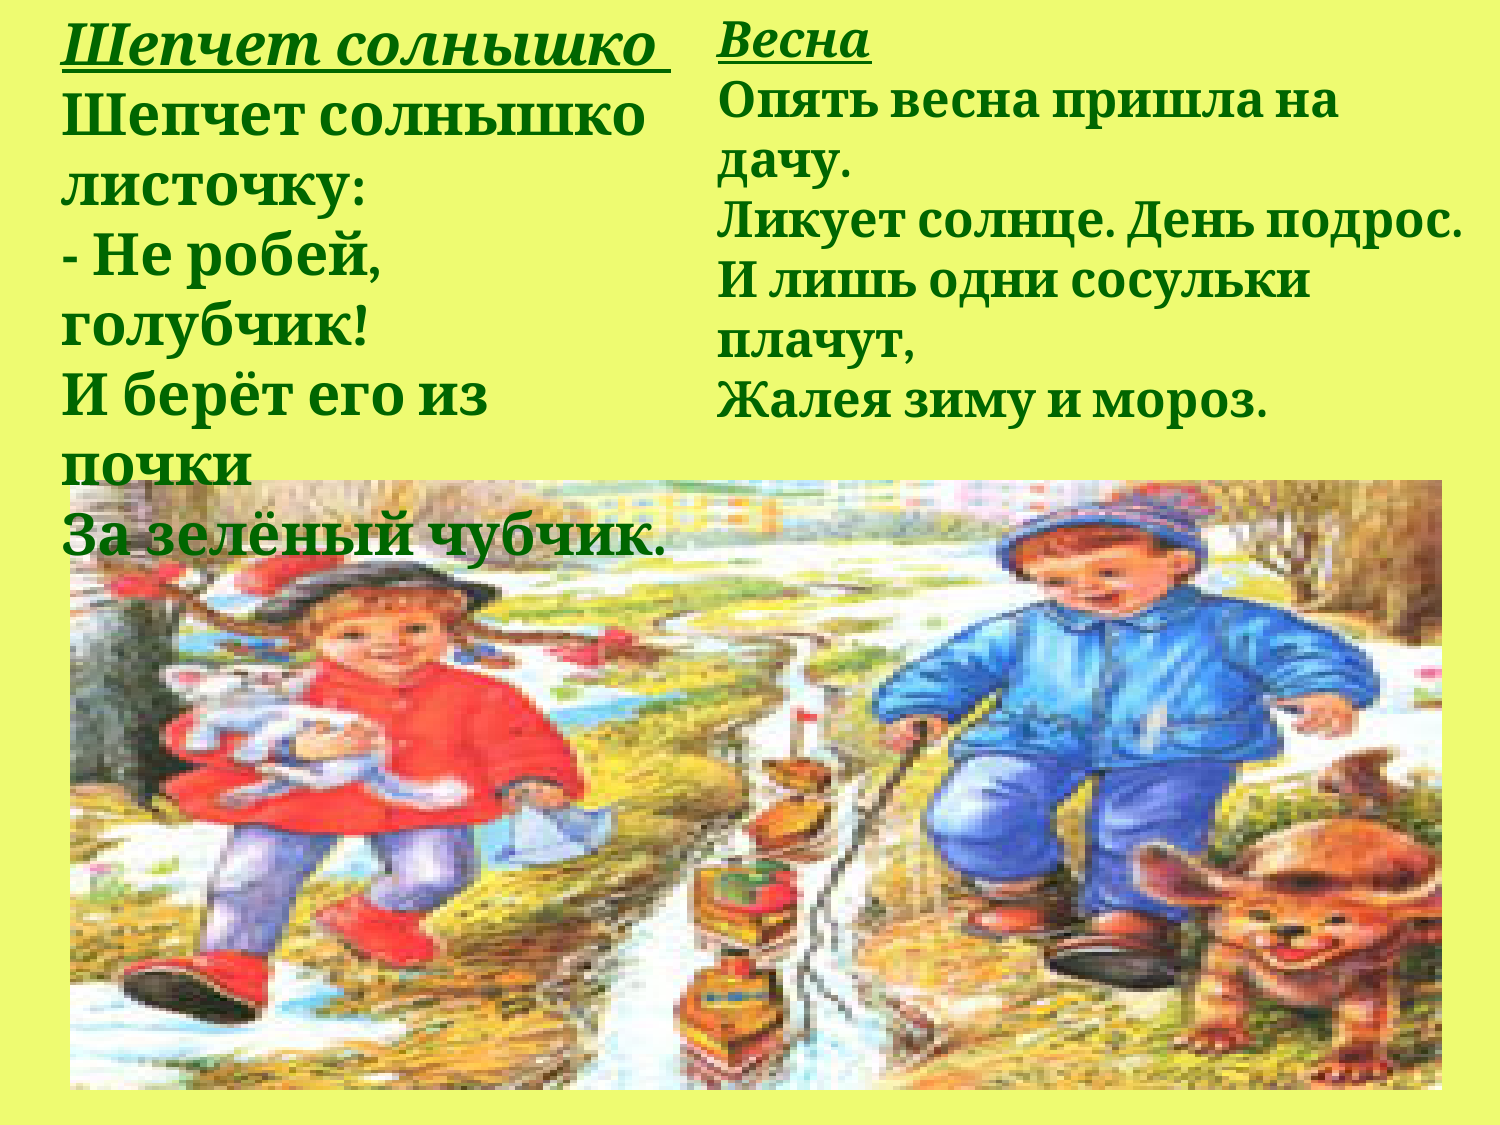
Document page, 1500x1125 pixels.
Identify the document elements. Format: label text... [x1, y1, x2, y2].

text_box Шепчет солнышко Шепчет солнышко листочку: - Не робей, голубчик! И берёт его из почки За зелёный чубчик. [46, 0, 692, 625]
text_box Весна Опять весна пришла на дачу. Ликует солнце. День подрос. И лишь одни сосульки плачут, Жалея зиму и мороз. [703, 0, 1500, 435]
picture [70, 480, 1442, 1091]
